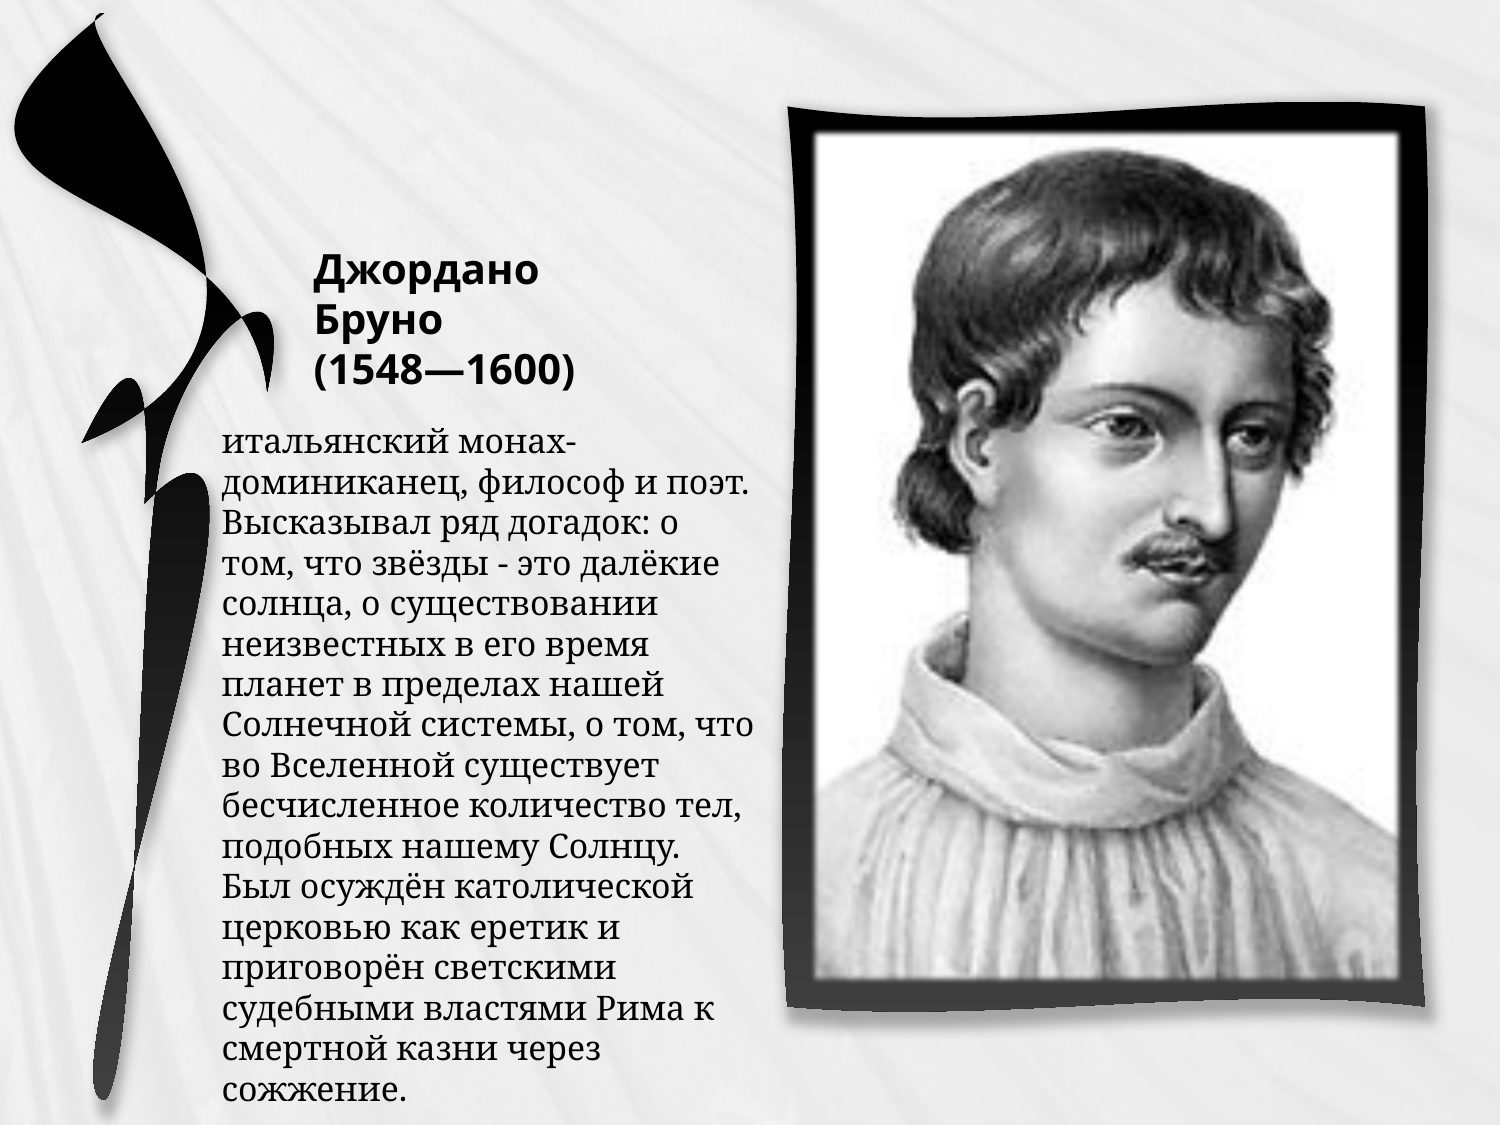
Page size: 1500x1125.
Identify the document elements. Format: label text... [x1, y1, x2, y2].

picture [809, 128, 1403, 984]
list итальянский монах-доминиканец, философ и поэт. Высказывал ряд догадок: о том, что звёзды - это далёкие солнца, о существовании неизвестных в его время планет в пределах нашей Солнечной системы, о том, что во Вселенной существует бесчисленное количество тел, подобных нашему Солнцу. Был осуждён католической церковью как еретик и приговорён светскими судебными властями Рима к смертной казни через сожжение. [206, 412, 774, 1125]
title Джордано Бруно (1548—1600) [298, 250, 711, 401]
